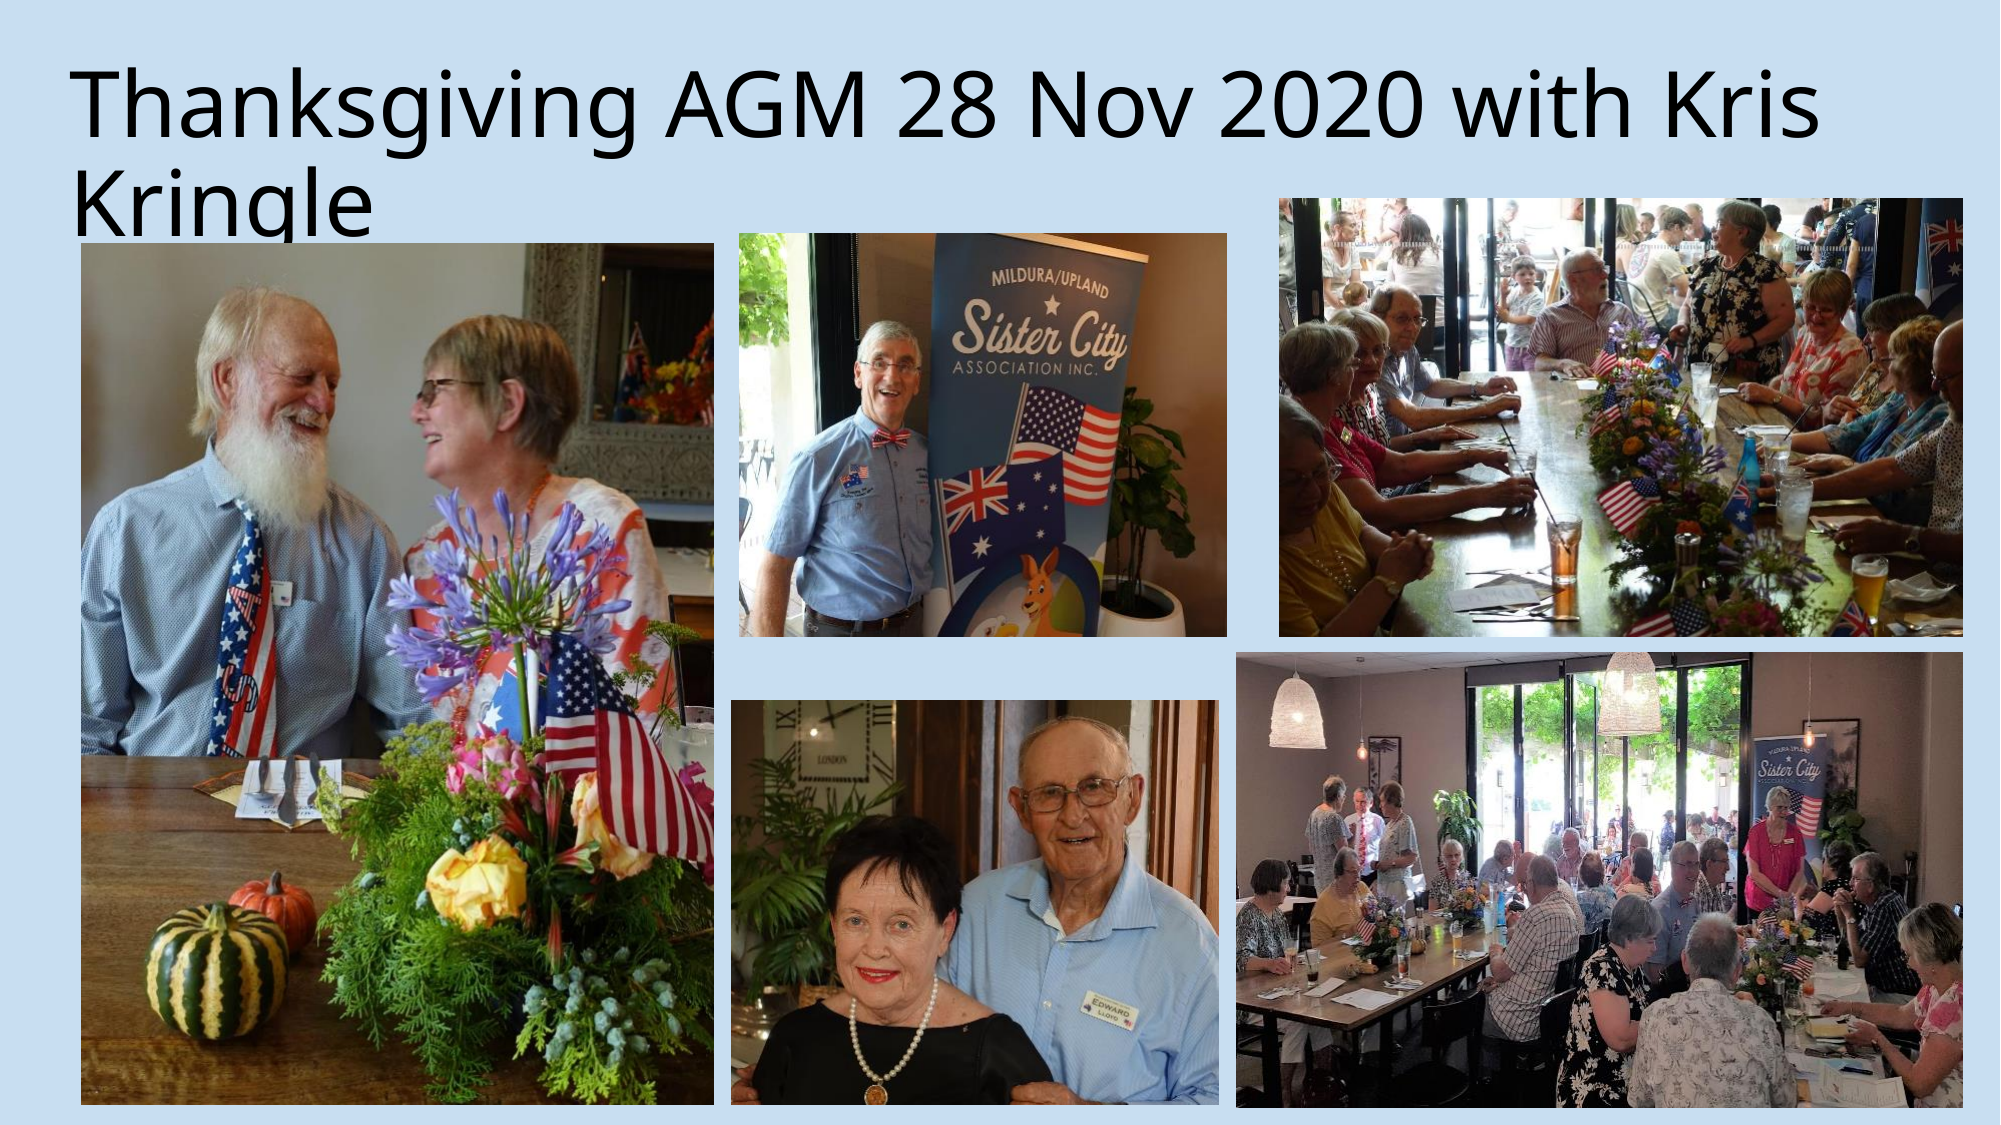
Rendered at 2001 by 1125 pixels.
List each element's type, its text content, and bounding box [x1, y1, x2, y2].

picture [1236, 652, 1963, 1108]
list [81, 243, 714, 1105]
title Thanksgiving AGM 28 Nov 2020 with Kris Kringle [54, 37, 1963, 278]
picture [731, 700, 1219, 1105]
picture [739, 233, 1227, 637]
picture [1279, 198, 1963, 637]
